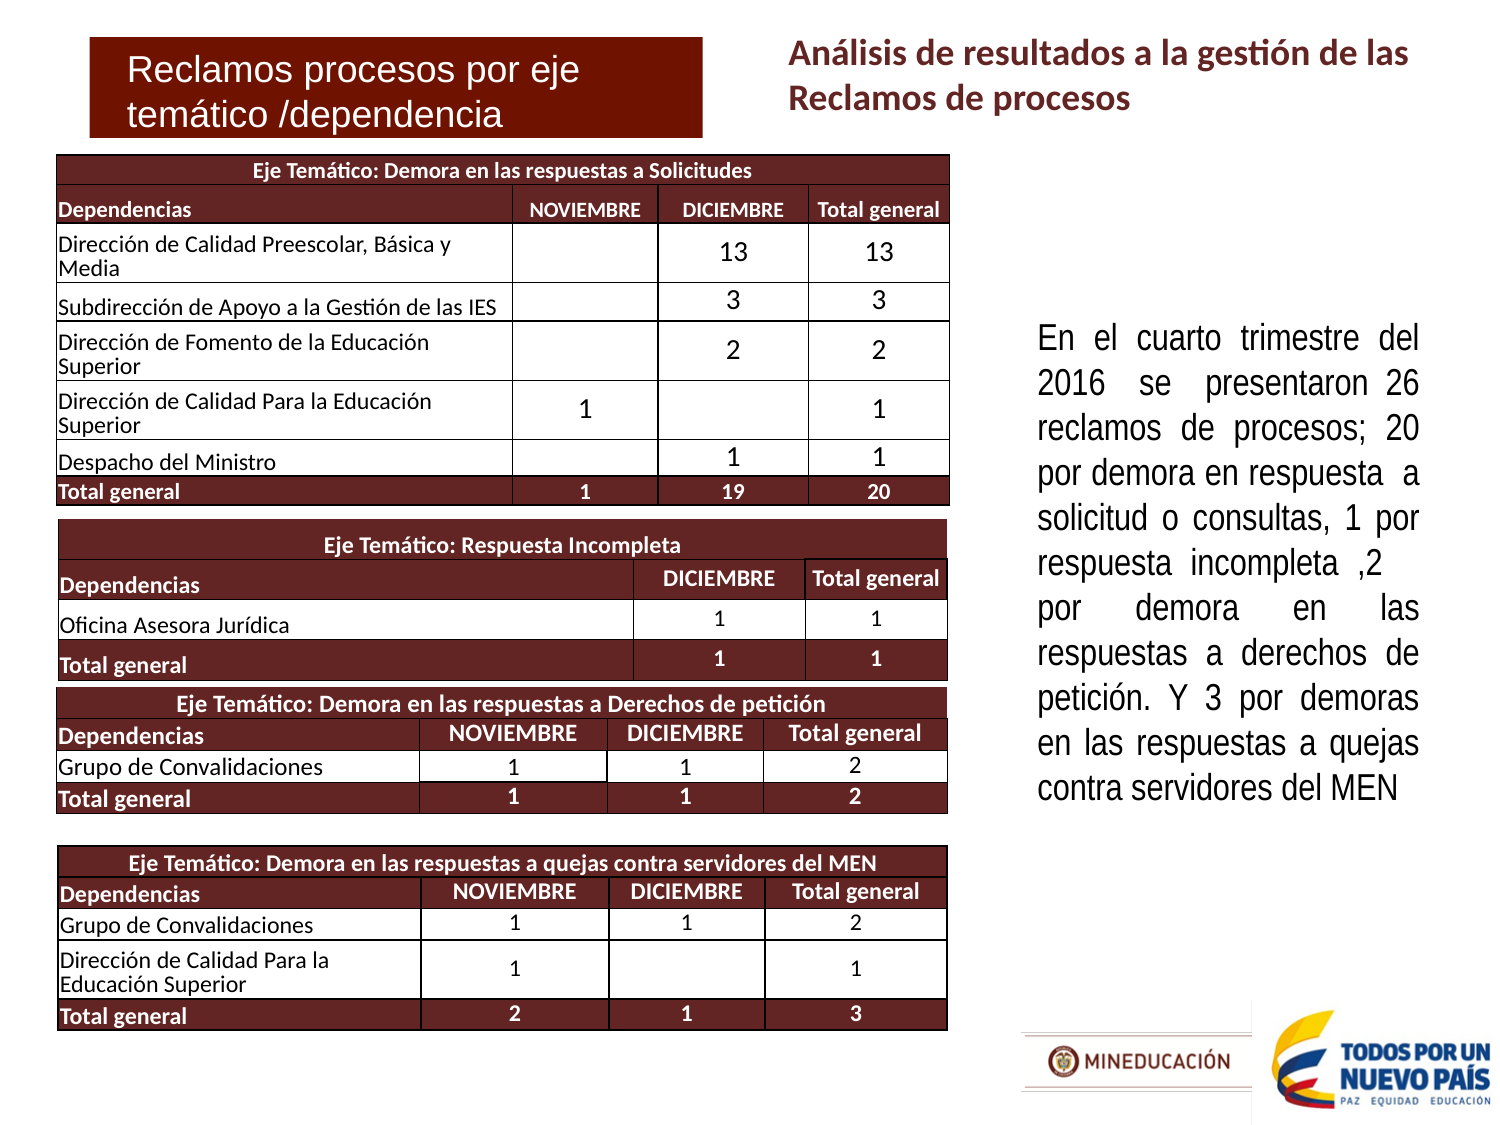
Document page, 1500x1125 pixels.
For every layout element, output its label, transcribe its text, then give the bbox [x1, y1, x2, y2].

table_cell Grupo de Convalidaciones [57, 751, 419, 782]
table_cell Oficina Asesora Jurídica [59, 600, 633, 639]
table_cell 1 [513, 477, 657, 504]
table_cell Total general [57, 783, 419, 813]
text_box Análisis de resultados a la gestión de las Reclamos de procesos [773, 20, 1500, 125]
table_cell 1 [422, 909, 608, 939]
table_cell Dirección de Calidad Para la Educación Superior [59, 941, 420, 998]
table_cell 1 [420, 751, 606, 781]
table_cell Dependencias [57, 719, 419, 750]
table_cell 1 [766, 941, 946, 998]
table_cell 1 [608, 783, 763, 813]
table_cell 1 [659, 440, 808, 475]
table_cell Total general [59, 1000, 420, 1029]
table_cell Dependencias [59, 878, 420, 908]
table_cell 2 [809, 322, 949, 380]
picture [89, 37, 703, 138]
table_cell 1 [806, 600, 947, 639]
table_cell [513, 283, 657, 320]
table_cell Despacho del Ministro [57, 440, 512, 475]
table_cell Grupo de Convalidaciones [59, 909, 420, 939]
table_cell Total general [764, 719, 947, 750]
table_cell Dependencias [59, 560, 633, 599]
table_cell 1 [634, 600, 805, 639]
table_cell Total general [809, 185, 949, 222]
table_cell 3 [809, 283, 949, 320]
table_header Eje Temático: Demora en las respuestas a Solicitudes [57, 156, 949, 184]
table_cell Subdirección de Apoyo a la Gestión de las IES [57, 283, 512, 320]
text_box Reclamos procesos MEN detalle de eje temático /dependencia [62, 137, 1262, 203]
table_cell Dirección de Calidad Para la Educación Superior [57, 381, 512, 439]
table_cell 1 [610, 909, 764, 939]
table_cell 2 [422, 1000, 608, 1029]
table_header Eje Temático: Demora en las respuestas a Derechos de petición [57, 687, 947, 718]
table_cell 1 [809, 381, 949, 439]
text_box En el cuarto trimestre del 2016 se presentaron 26 reclamos de procesos; 20 por demora en respuesta a solicitud o consultas, 1 por respuesta incompleta ,2 por demora en las respuestas a derechos de petición. Y 3 por demoras en las respuestas a quejas contra servidores del MEN [1022, 260, 1435, 951]
table_cell Dirección de Fomento de la Educación Superior [57, 322, 512, 380]
table_cell NOVIEMBRE [420, 719, 607, 750]
table_cell 1 [806, 640, 947, 680]
table_cell NOVIEMBRE [422, 878, 608, 908]
table_cell 20 [809, 477, 949, 504]
table_header Eje Temático: Demora en las respuestas a quejas contra servidores del MEN [59, 847, 946, 876]
table_cell 1 [420, 783, 607, 813]
table_cell Total general [766, 878, 946, 908]
table_cell DICIEMBRE [610, 878, 764, 908]
table_cell 1 [610, 1000, 764, 1029]
table_cell Dirección de Calidad Preescolar, Básica y Media [57, 224, 512, 282]
table_cell 1 [513, 381, 657, 439]
table_cell 1 [422, 941, 608, 998]
table_cell [659, 381, 808, 439]
table_cell [513, 224, 657, 282]
table_cell 1 [809, 440, 949, 475]
table_cell 19 [659, 477, 808, 504]
picture [1021, 1000, 1500, 1125]
table_cell [610, 941, 764, 998]
table_cell DICIEMBRE [659, 185, 808, 222]
table_cell 3 [766, 1000, 946, 1029]
table_cell 2 [764, 783, 947, 813]
table_cell 13 [809, 224, 949, 282]
table_cell 1 [634, 640, 805, 680]
table_cell [513, 322, 657, 380]
table_cell 2 [766, 909, 946, 939]
table_cell DICIEMBRE [608, 719, 763, 750]
table_cell Total general [806, 560, 946, 599]
table_cell DICIEMBRE [634, 560, 804, 599]
table_cell Dependencias [57, 185, 512, 222]
table_cell [513, 440, 657, 475]
table_cell 13 [659, 224, 808, 282]
table_cell 2 [659, 322, 808, 380]
table_cell 3 [659, 283, 808, 320]
table_header Eje Temático: Respuesta Incompleta [59, 519, 947, 559]
table_cell 2 [764, 751, 947, 782]
table_cell 1 [608, 751, 763, 782]
table_cell Total general [59, 640, 633, 680]
table_cell NOVIEMBRE [513, 185, 657, 222]
table_cell Total general [57, 477, 512, 504]
